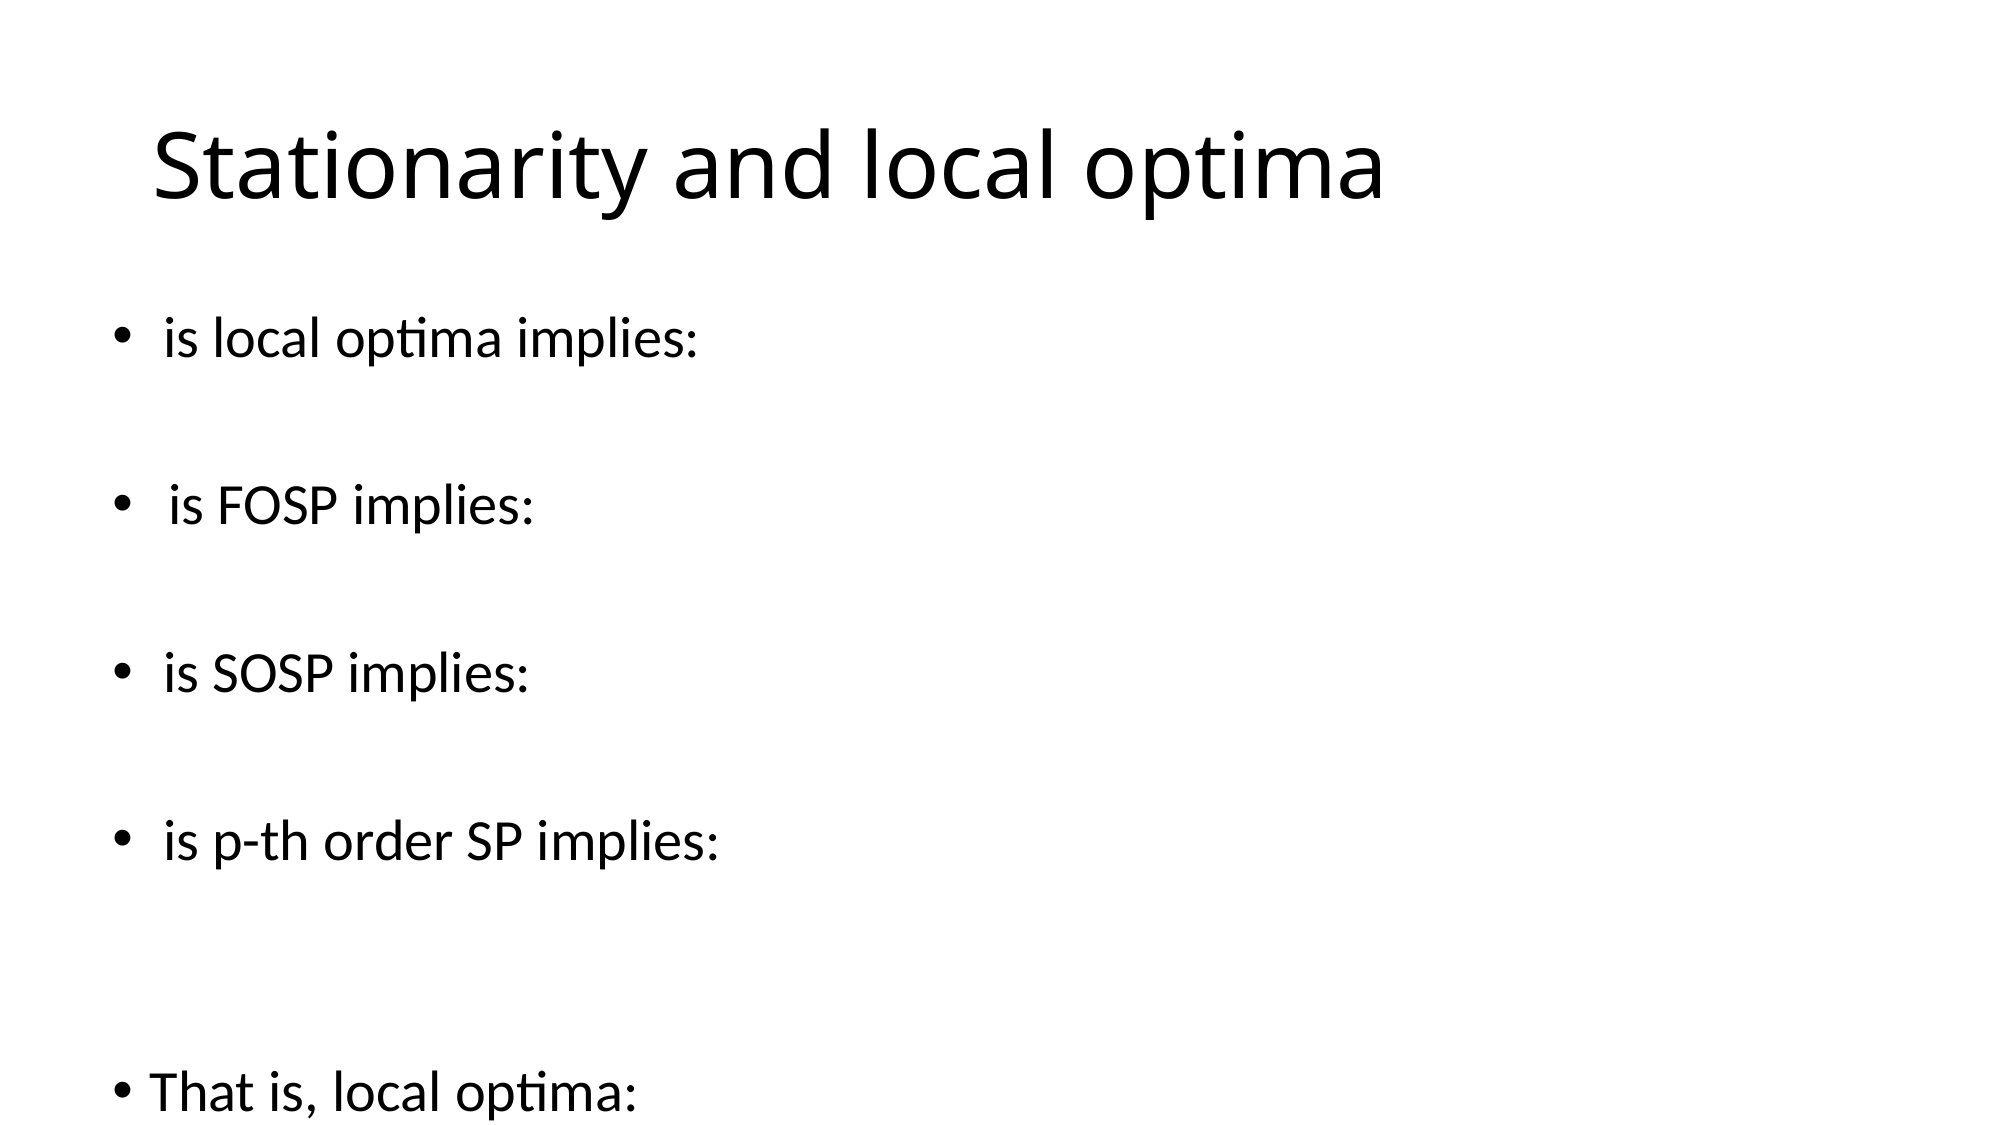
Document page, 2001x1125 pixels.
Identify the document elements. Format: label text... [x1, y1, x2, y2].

title Stationarity and local optima [137, 59, 1863, 278]
